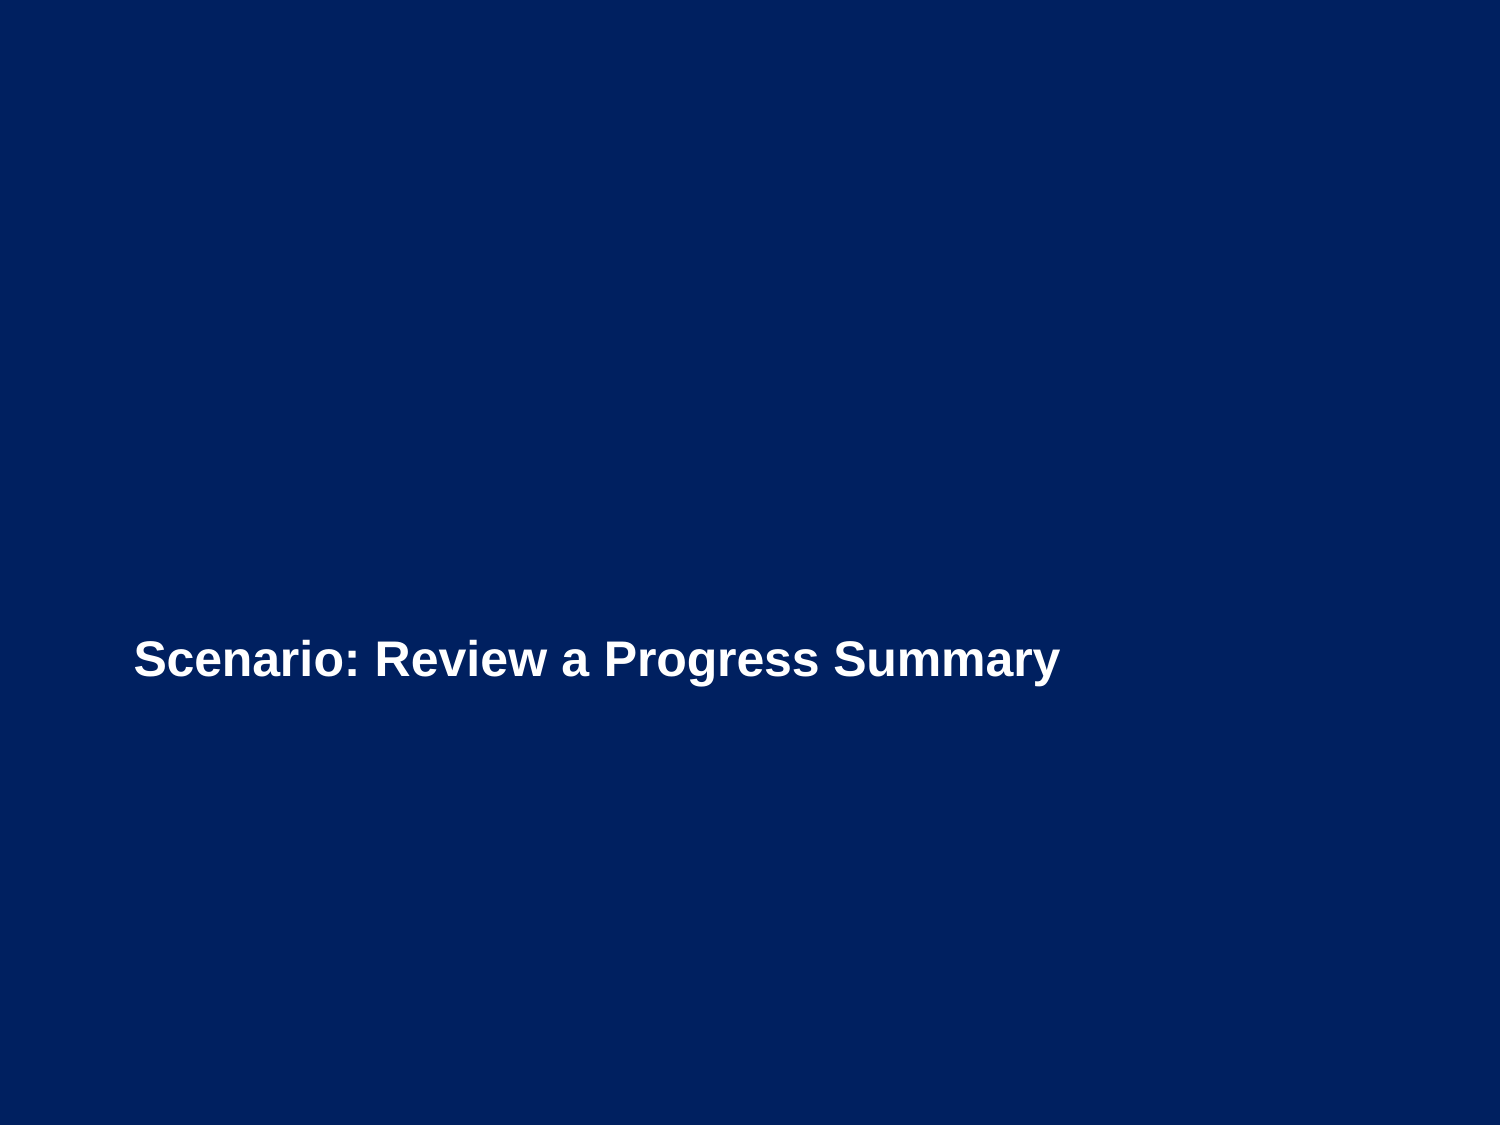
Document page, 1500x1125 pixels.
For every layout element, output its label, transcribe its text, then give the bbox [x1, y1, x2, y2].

text_box Scenario: Review a Progress Summary [131, 626, 1102, 687]
